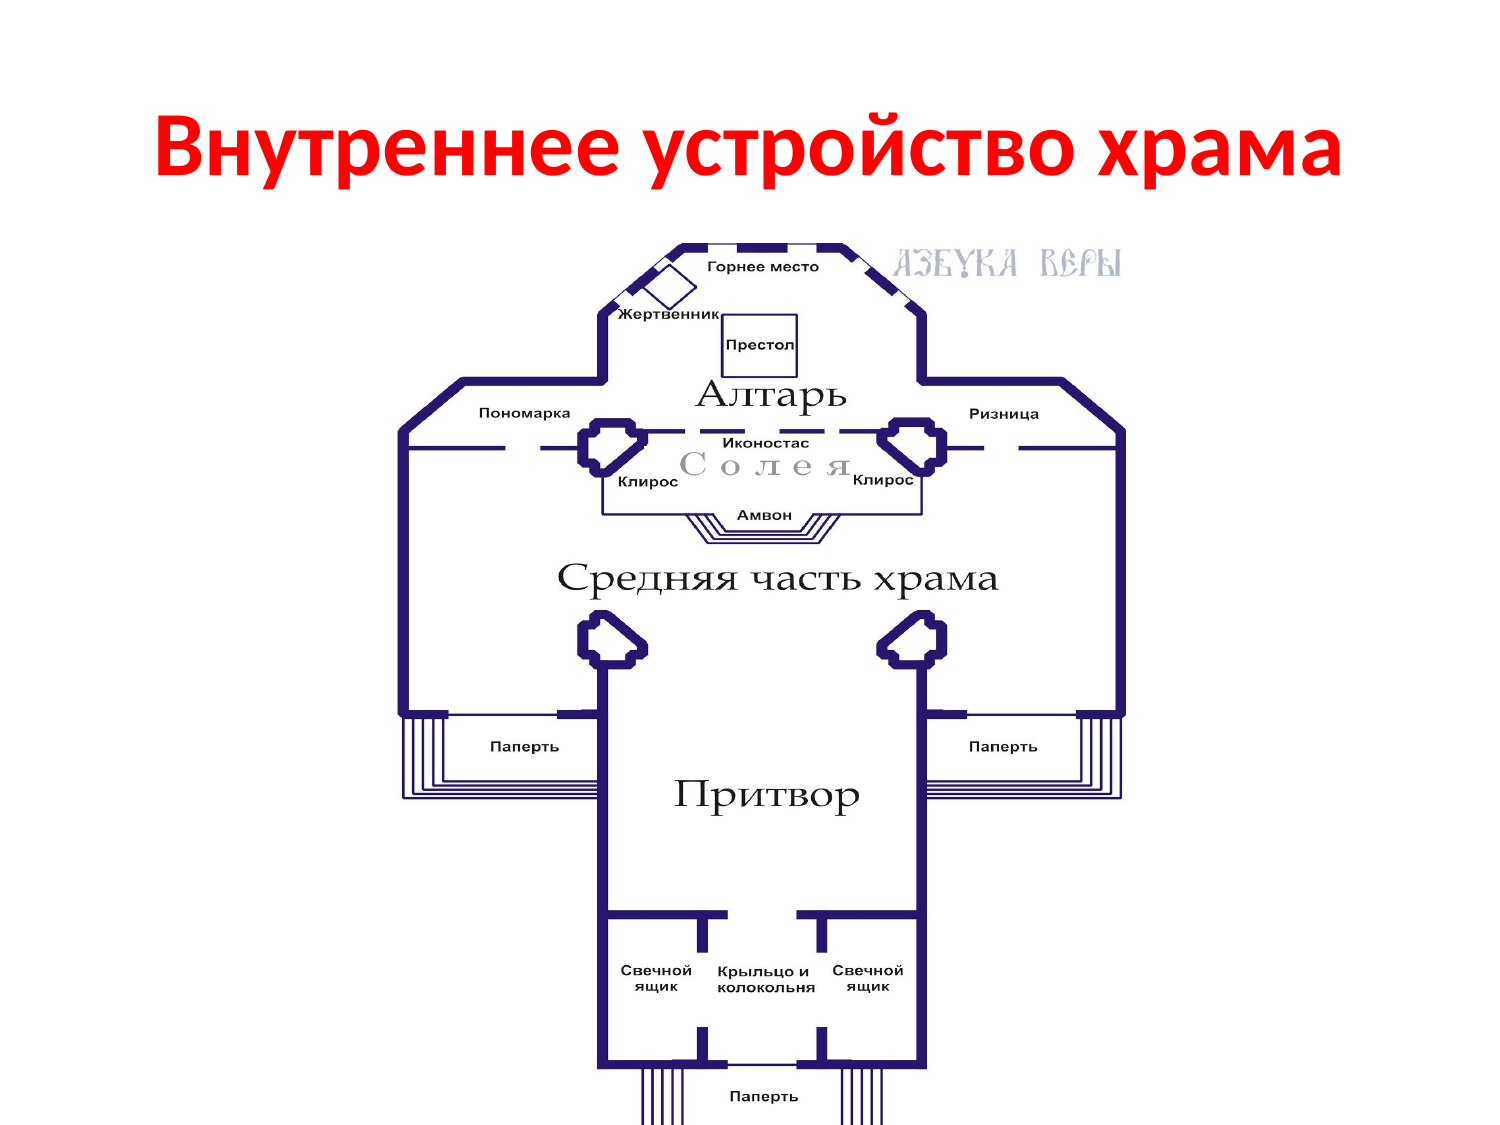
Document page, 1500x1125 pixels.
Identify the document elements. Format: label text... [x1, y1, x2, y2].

title Внутреннее устройство храма [75, 45, 1425, 233]
picture [397, 243, 1126, 1125]
